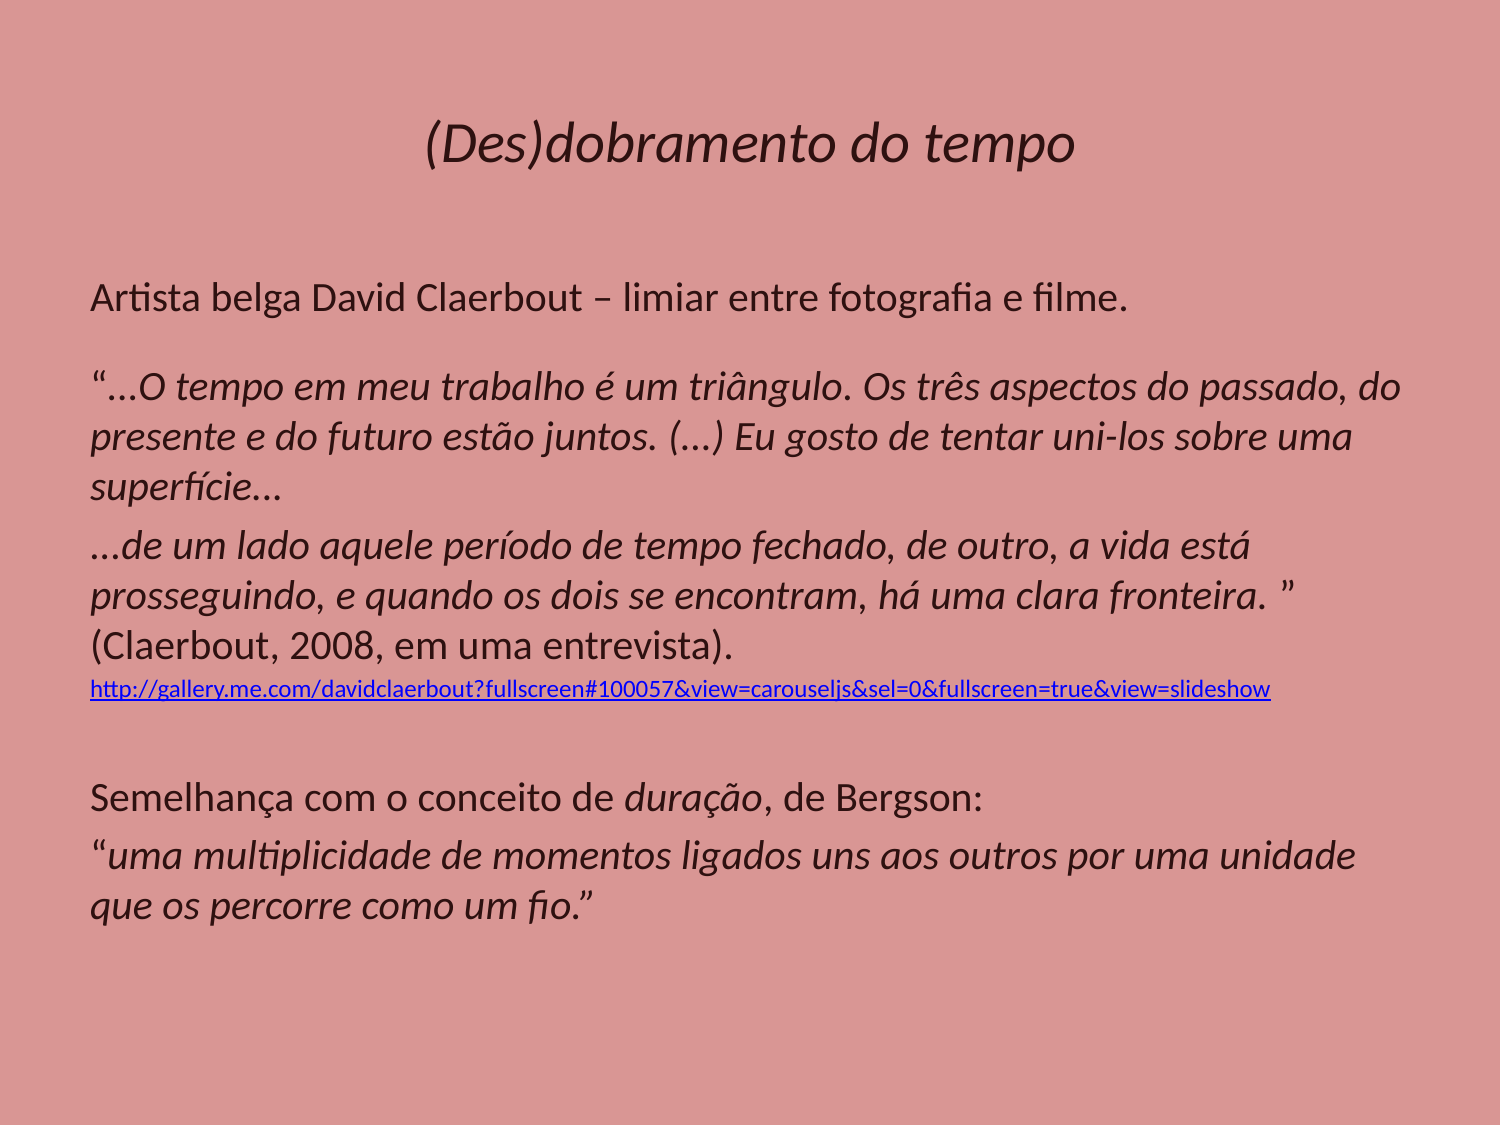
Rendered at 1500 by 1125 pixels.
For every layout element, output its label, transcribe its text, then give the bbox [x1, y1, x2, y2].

title (Des)dobramento do tempo [75, 45, 1425, 233]
list Artista belga David Claerbout – limiar entre fotografia e filme. “...O tempo em meu trabalho é um triângulo. Os três aspectos do passado, do presente e do futuro estão juntos. (...) Eu gosto de tentar uni-los sobre uma superfície... ...de um lado aquele período de tempo fechado, de outro, a vida está prosseguindo, e quando os dois se encontram, há uma clara fronteira. ” (Claerbout, 2008, em uma entrevista). http://gallery.me.com/davidclaerbout?fullscreen#100057&view=carouseljs&sel=0&fullscreen=true&view=slideshow Semelhança com o conceito de duração, de Bergson: “uma multiplicidade de momentos ligados uns aos outros por uma unidade que os percorre como um fio.” [75, 262, 1425, 1005]
